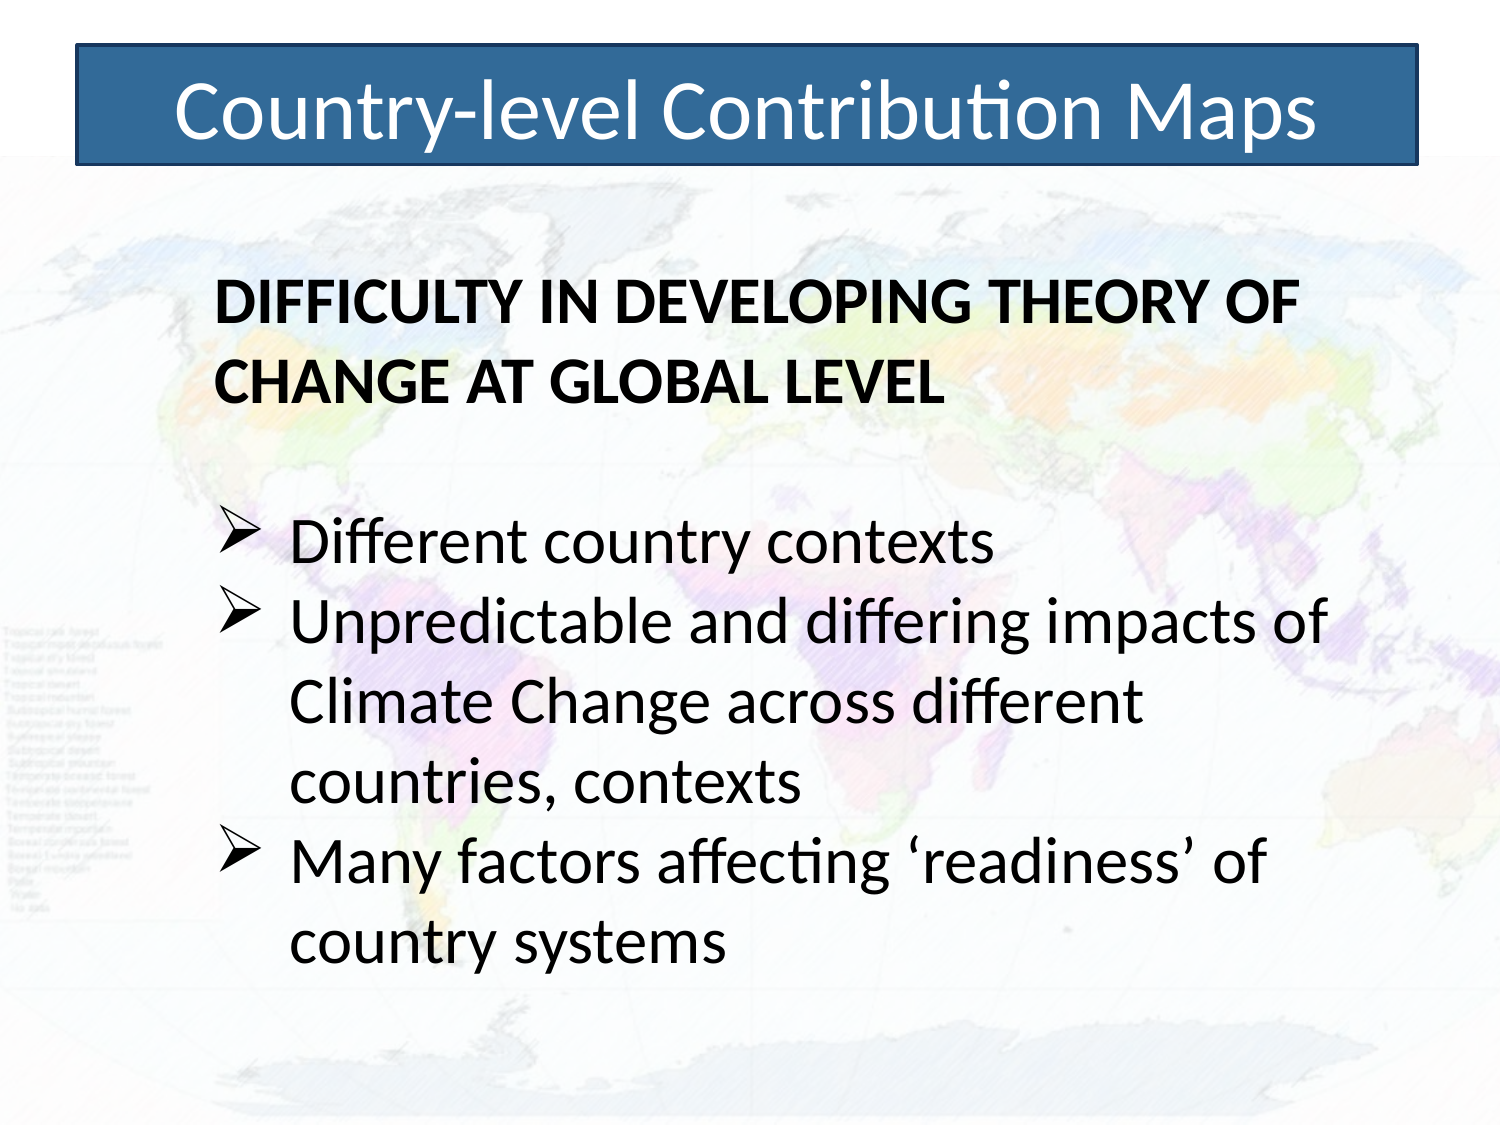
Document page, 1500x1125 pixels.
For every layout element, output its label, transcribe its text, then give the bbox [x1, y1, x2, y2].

picture [0, 156, 1500, 1125]
title Country-level Contribution Maps [75, 43, 1419, 154]
